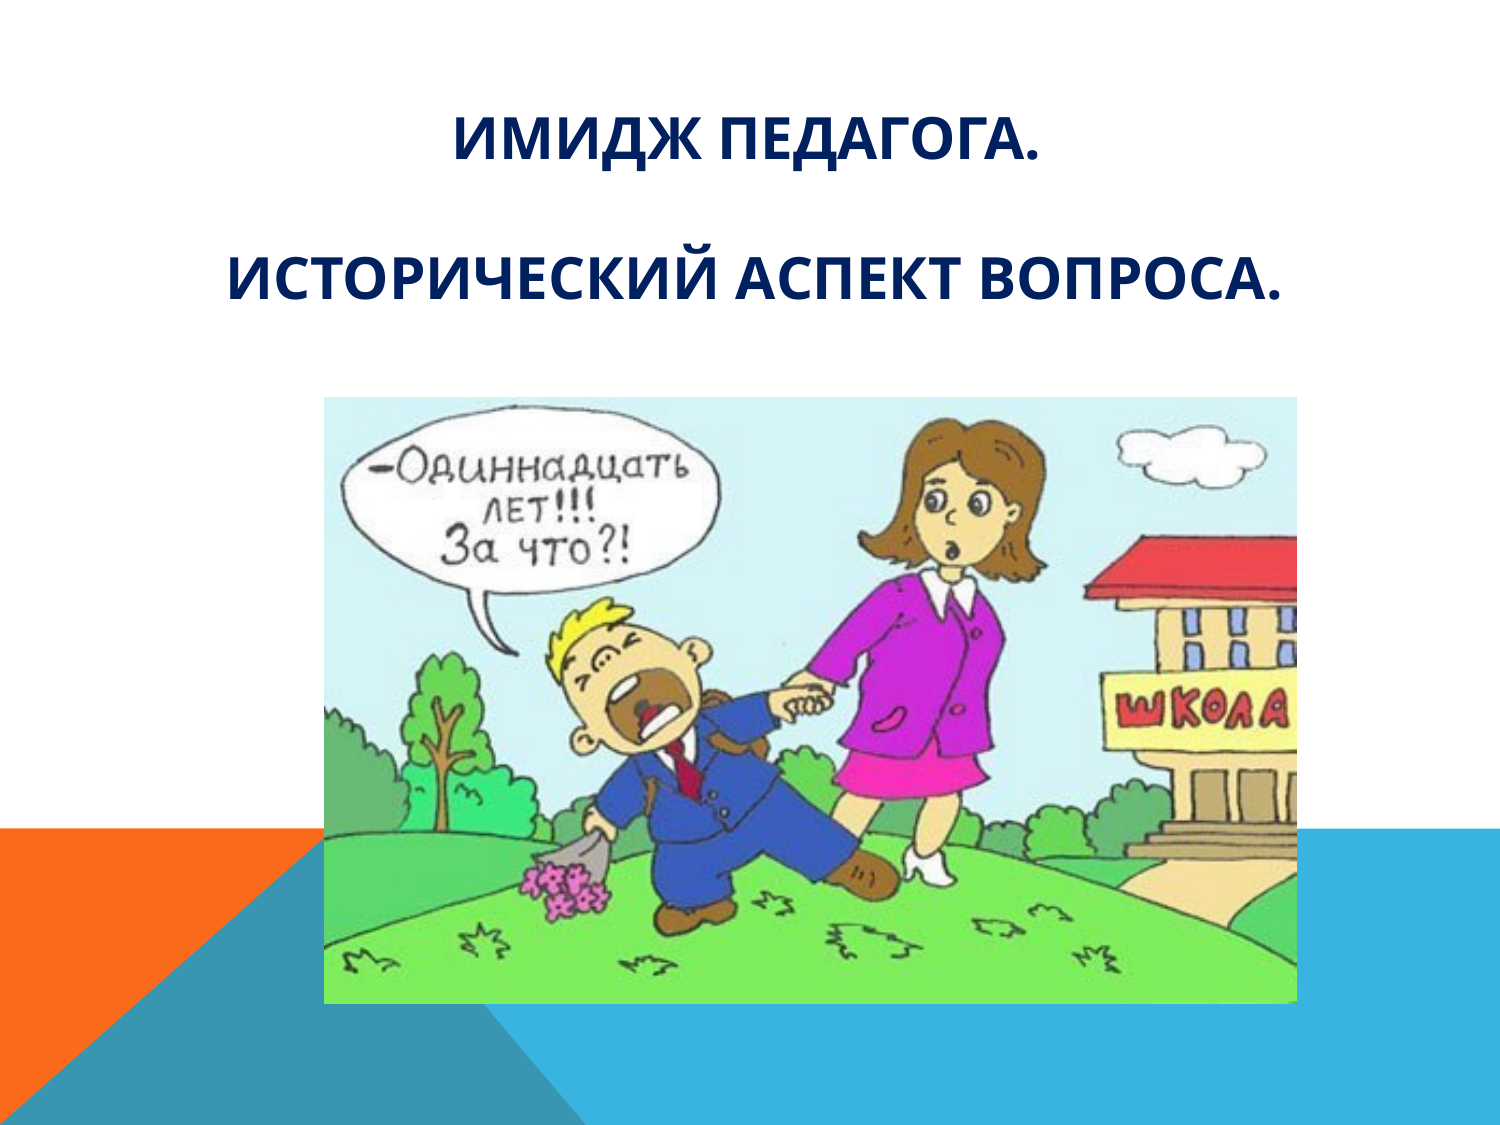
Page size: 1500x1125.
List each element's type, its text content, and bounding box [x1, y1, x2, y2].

title Имидж педагога. Исторический аспект вопроса. [137, 196, 1371, 287]
picture [324, 396, 1298, 1004]
